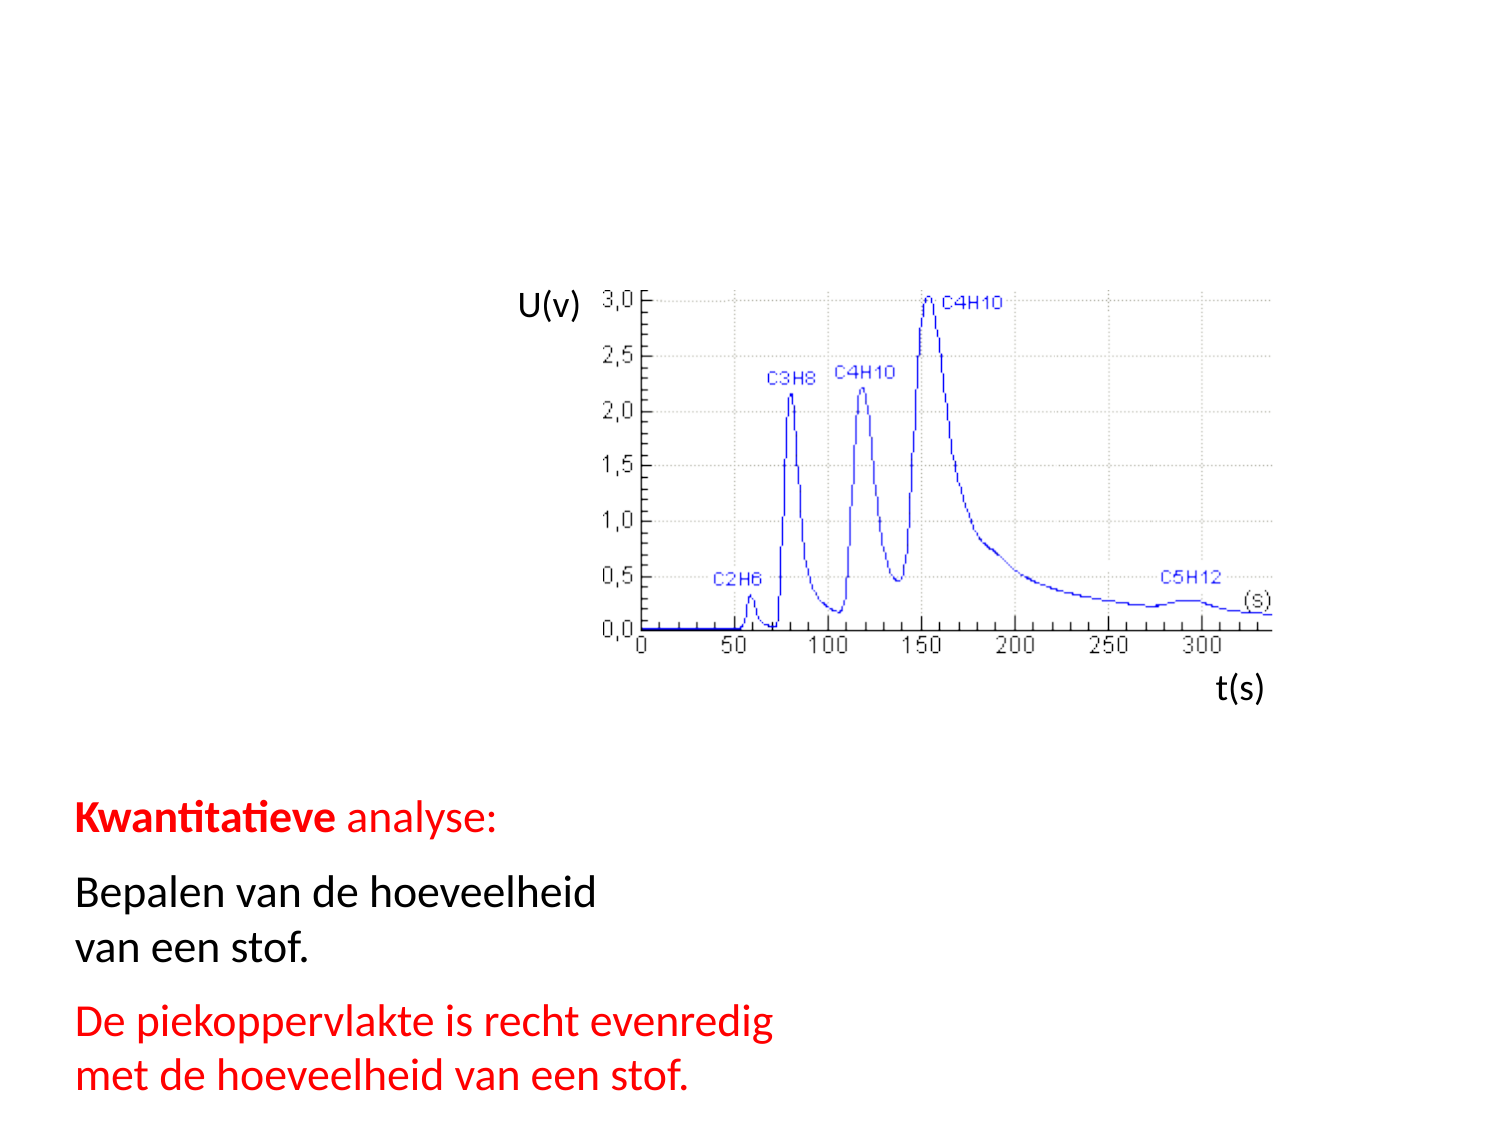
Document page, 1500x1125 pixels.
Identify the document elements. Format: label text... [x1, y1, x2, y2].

text_box U(v) [502, 272, 596, 333]
text_box Kwantitatieve analyse: Bepalen van de hoeveelheid van een stof. [60, 779, 710, 980]
picture [603, 286, 1275, 656]
text_box De piekoppervlakte is recht evenredig met de hoeveelheid van een stof. [60, 982, 1011, 1108]
text_box t(s) [1200, 655, 1282, 716]
